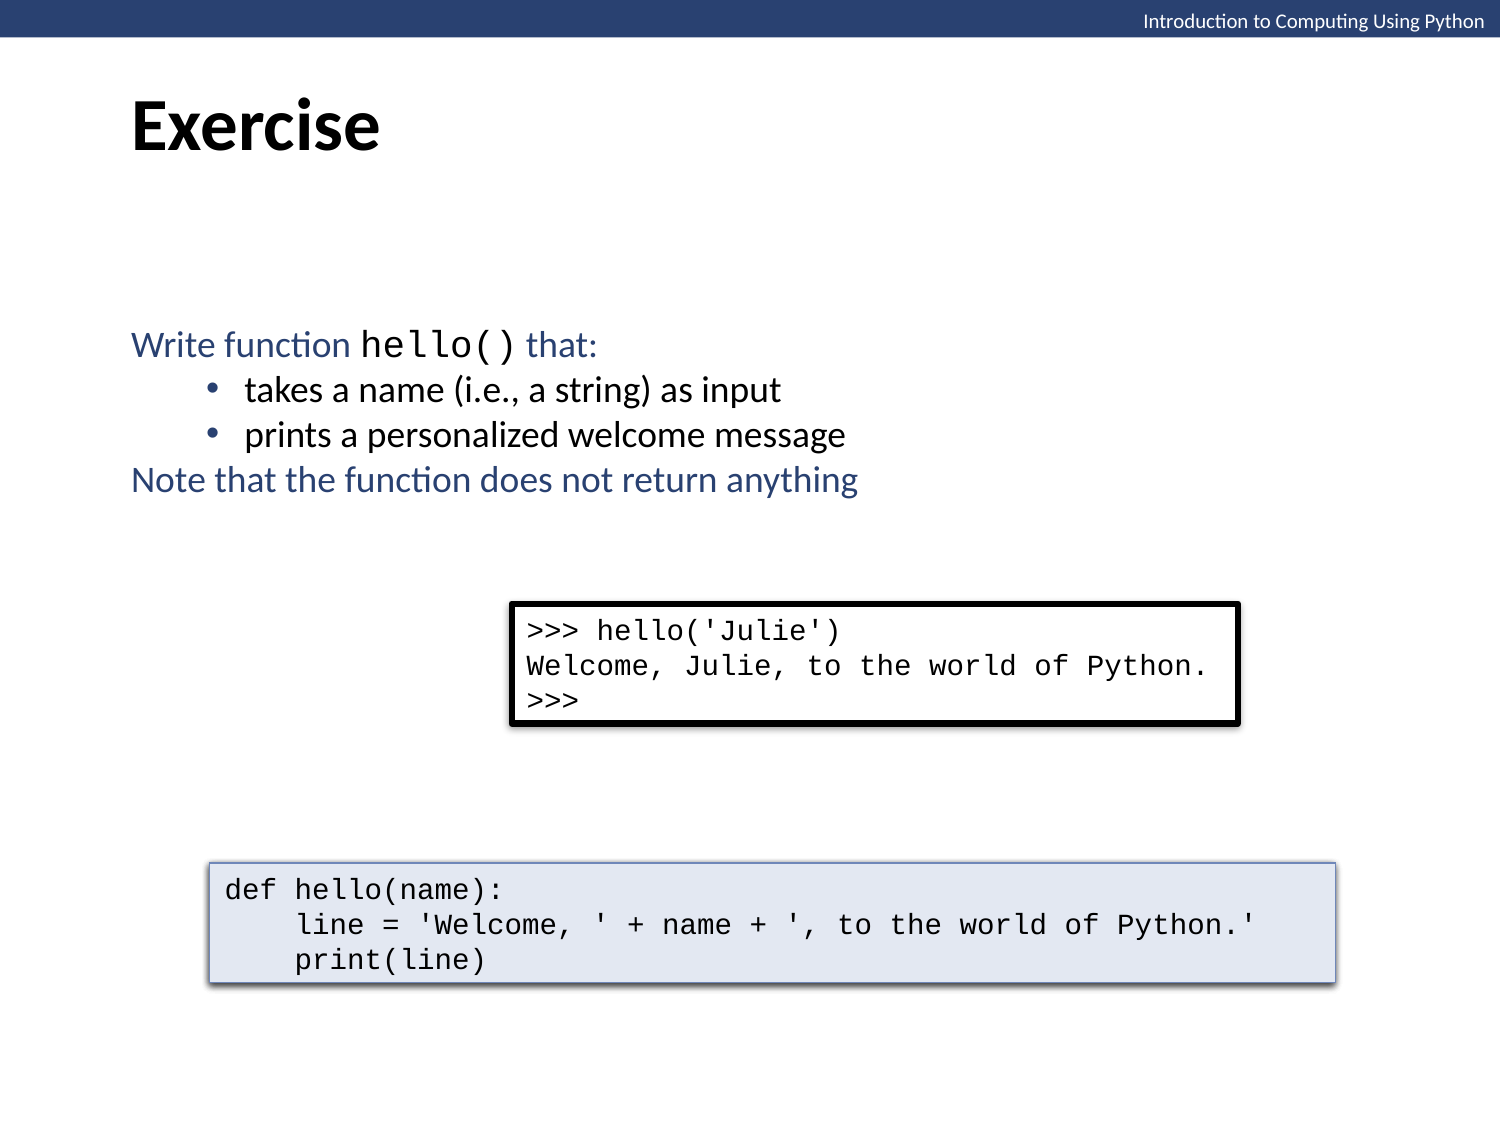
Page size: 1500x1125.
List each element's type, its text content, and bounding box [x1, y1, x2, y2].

text_box Exercise [116, 0, 1392, 242]
text_box Write function hello() that: takes a name (i.e., a string) as input prints a personalized welcome message Note that the function does not return anything [116, 312, 1392, 508]
text_box Introduction to Computing Using Python [1392, 0, 1500, 40]
text_box [0, 0, 116, 38]
text_box def hello(name): line = 'Welcome, ' + name + ', to the world of Python.' print(line) [209, 862, 1336, 983]
text_box >>> hello('Julie') Welcome, Julie, to the world of Python. >>> [511, 603, 1239, 724]
